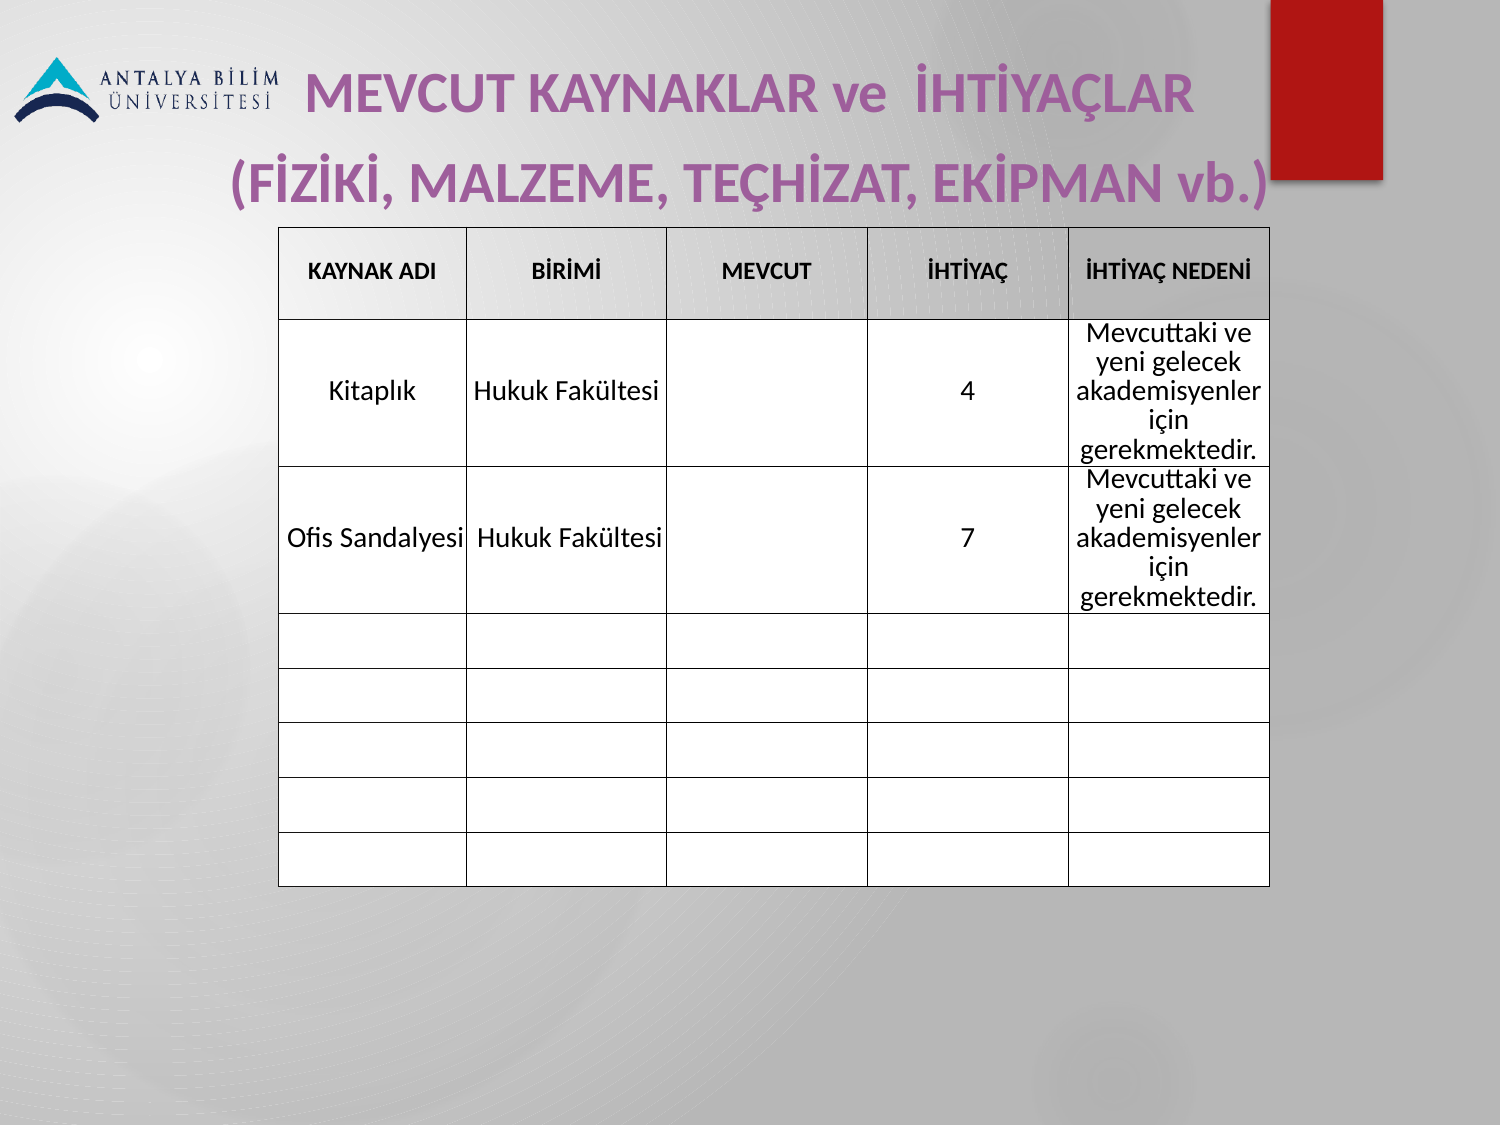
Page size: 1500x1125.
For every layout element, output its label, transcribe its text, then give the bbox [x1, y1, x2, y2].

table_cell Mevcuttaki ve yeni gelecek akademisyenler için gerekmektedir. [1069, 320, 1269, 466]
table_cell [868, 723, 1068, 777]
table_cell [868, 669, 1068, 722]
table_cell 7 [868, 467, 1068, 613]
table_cell [1069, 833, 1269, 886]
table_header İHTİYAÇ [868, 228, 1068, 319]
table_header MEVCUT [667, 228, 867, 319]
table_cell [279, 614, 466, 668]
table_cell [1069, 669, 1269, 722]
table_cell Kitaplık [279, 320, 466, 466]
table_cell [467, 723, 666, 777]
table_header BİRİMİ [467, 228, 666, 319]
table_cell [279, 723, 466, 777]
table_cell [467, 669, 666, 722]
table_cell Ofis Sandalyesi [279, 467, 466, 613]
table_cell [279, 833, 466, 886]
table_cell [667, 669, 867, 722]
table_cell [279, 778, 466, 832]
table_cell [1069, 614, 1269, 668]
table_cell [667, 833, 867, 886]
table_cell [1069, 723, 1269, 777]
table_cell [667, 467, 867, 613]
table_cell 4 [868, 320, 1068, 466]
table_cell [279, 669, 466, 722]
table_cell [868, 778, 1068, 832]
table_cell [667, 723, 867, 777]
table_cell [868, 833, 1068, 886]
table_cell [667, 320, 867, 466]
table_cell Mevcuttaki ve yeni gelecek akademisyenler için gerekmektedir. [1069, 467, 1269, 613]
table_cell [467, 614, 666, 668]
table_cell Hukuk Fakültesi [467, 467, 666, 613]
table_cell [667, 614, 867, 668]
table_cell Hukuk Fakültesi [467, 320, 666, 466]
text_box MEVCUT KAYNAKLAR ve İHTİYAÇLAR (FİZİKİ, MALZEME, TEÇHİZAT, EKİPMAN vb.) [77, 124, 1423, 222]
table_cell [467, 833, 666, 886]
table_cell [868, 614, 1068, 668]
table_cell [667, 778, 867, 832]
table_cell [1069, 778, 1269, 832]
picture [14, 54, 279, 126]
table_header İHTİYAÇ NEDENİ [1069, 228, 1269, 319]
table_cell [467, 778, 666, 832]
table_header KAYNAK ADI [279, 228, 466, 319]
